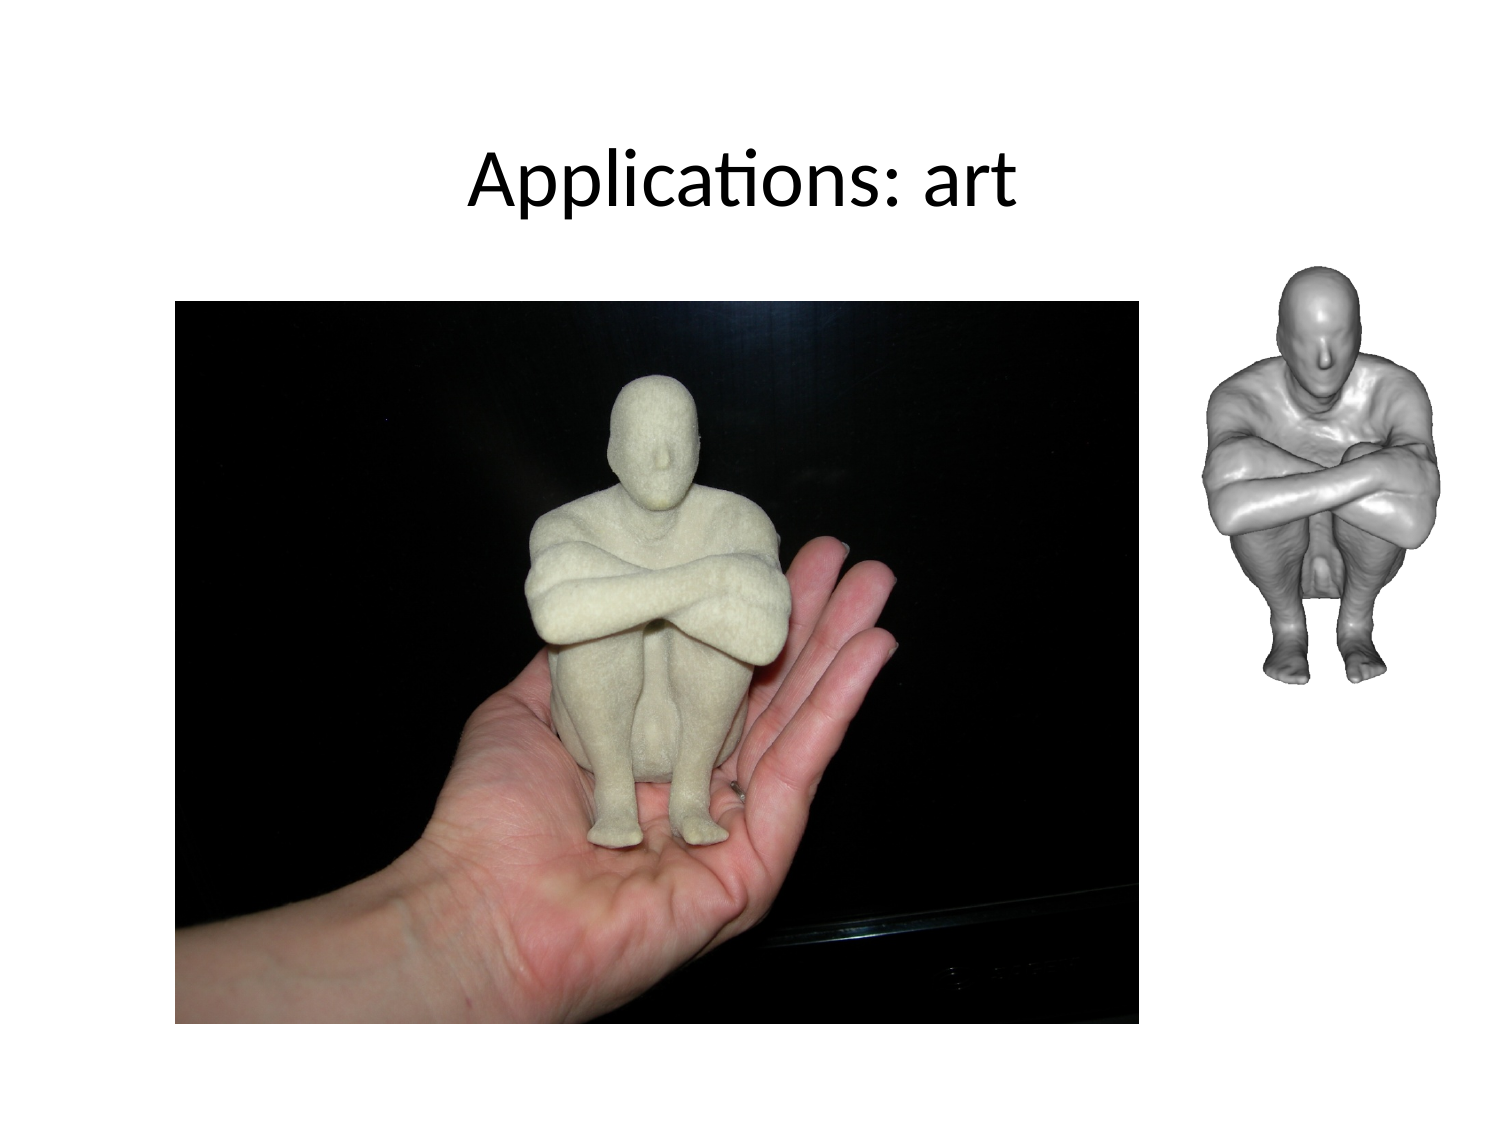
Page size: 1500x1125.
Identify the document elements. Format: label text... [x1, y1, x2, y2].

picture [174, 301, 1139, 1025]
picture [1180, 259, 1467, 694]
title Applications: art [36, 79, 1450, 267]
